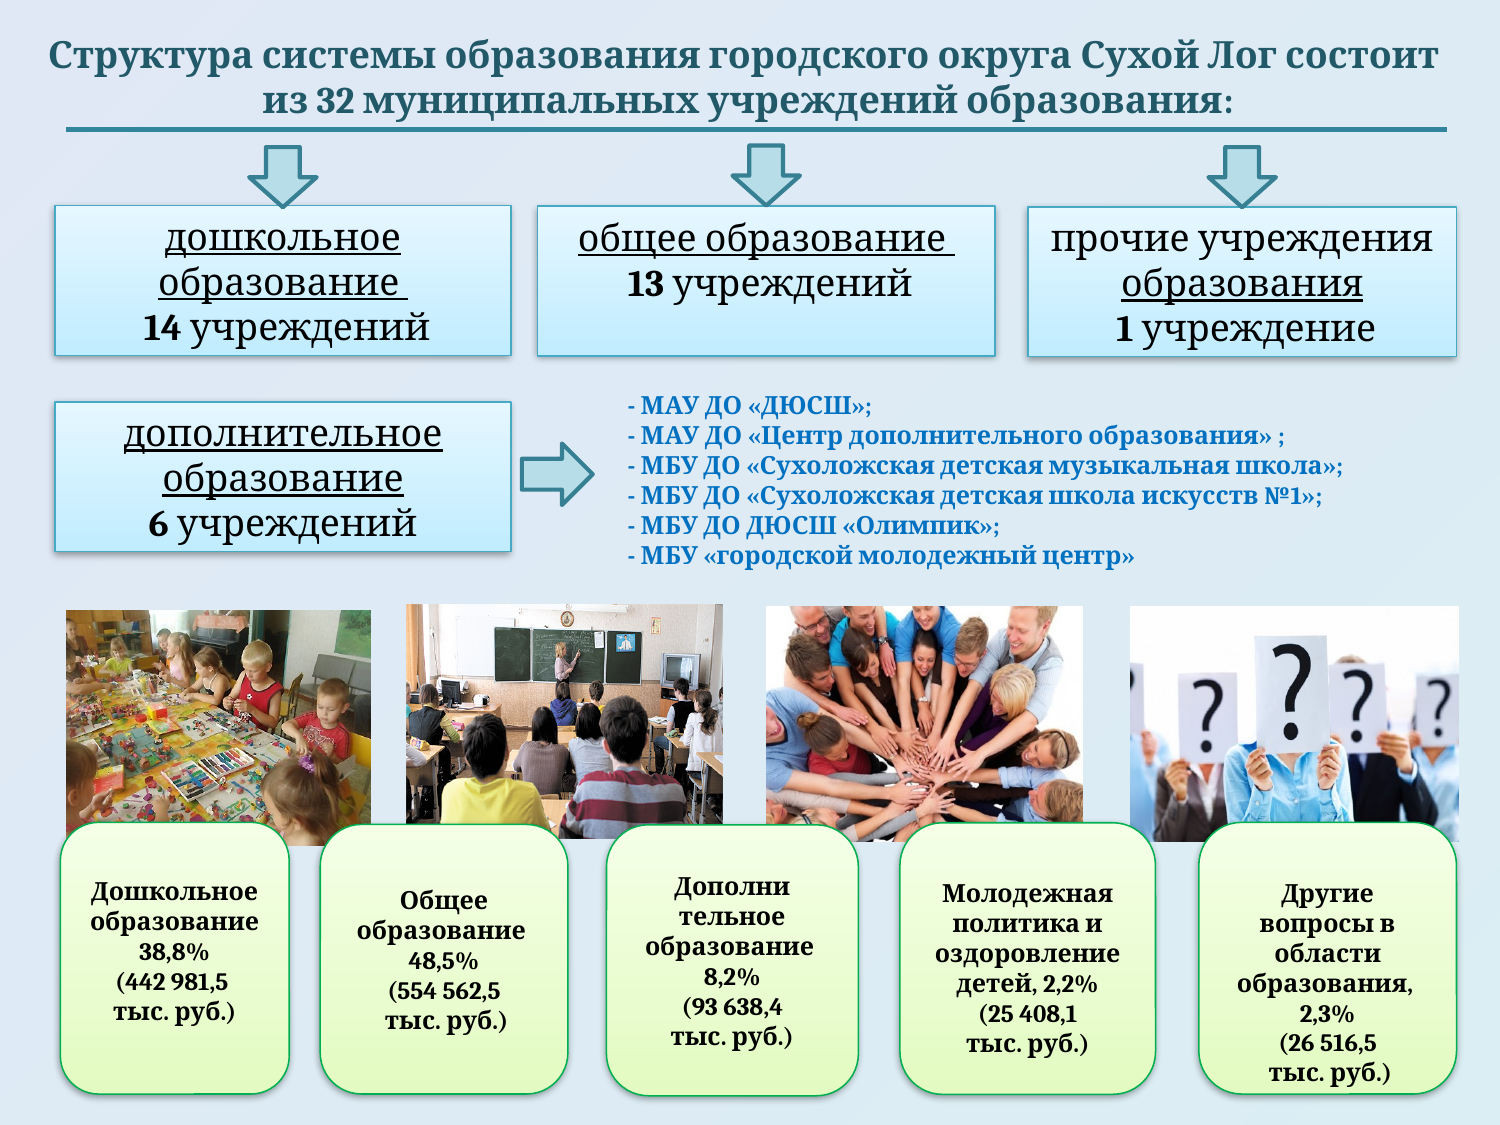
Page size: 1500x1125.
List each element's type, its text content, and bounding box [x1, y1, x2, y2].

text_box Другие вопросы в области образования, 2,3% (26 516,5 тыс. руб.) [1198, 850, 1458, 1095]
text_box Структура системы образования городского округа Сухой Лог состоит из 32 муниципальных учреждений образования: [30, 23, 1466, 129]
text_box прочие учреждения образования 1 учреждение [1027, 206, 1457, 357]
picture [405, 604, 723, 840]
picture [765, 606, 1083, 843]
text_box Дошкольное образование 38,8% (442 981,5 тыс. руб.) [59, 850, 291, 1095]
text_box общее образование 13 учреждений [537, 205, 996, 357]
text_box [730, 143, 802, 208]
text_box дополнительное образование 6 учреждений [54, 401, 512, 552]
picture [1130, 606, 1460, 842]
text_box Общее образование 48,5% (554 562,5 тыс. руб.) [319, 823, 569, 1095]
text_box [247, 145, 319, 209]
text_box [1206, 145, 1278, 209]
text_box [519, 441, 595, 507]
text_box Дополни тельное образование 8,2% (93 638,4 тыс. руб.) [605, 824, 860, 1097]
text_box - МАУ ДО «ДЮСШ»; - МАУ ДО «Центр дополнительного образования» ; - МБУ ДО «Сухоложская детская музыкальная школа»; - МБУ ДО «Сухоложская детская школа искусств №1»; - МБУ ДО ДЮСШ «Олимпик»; - МБУ «городской молодежный центр» [612, 376, 1452, 577]
text_box дошкольное образование 14 учреждений [54, 205, 512, 356]
picture [65, 610, 372, 846]
text_box Молодежная политика и оздоровление детей, 2,2% (25 408,1 тыс. руб.) [899, 821, 1157, 1096]
